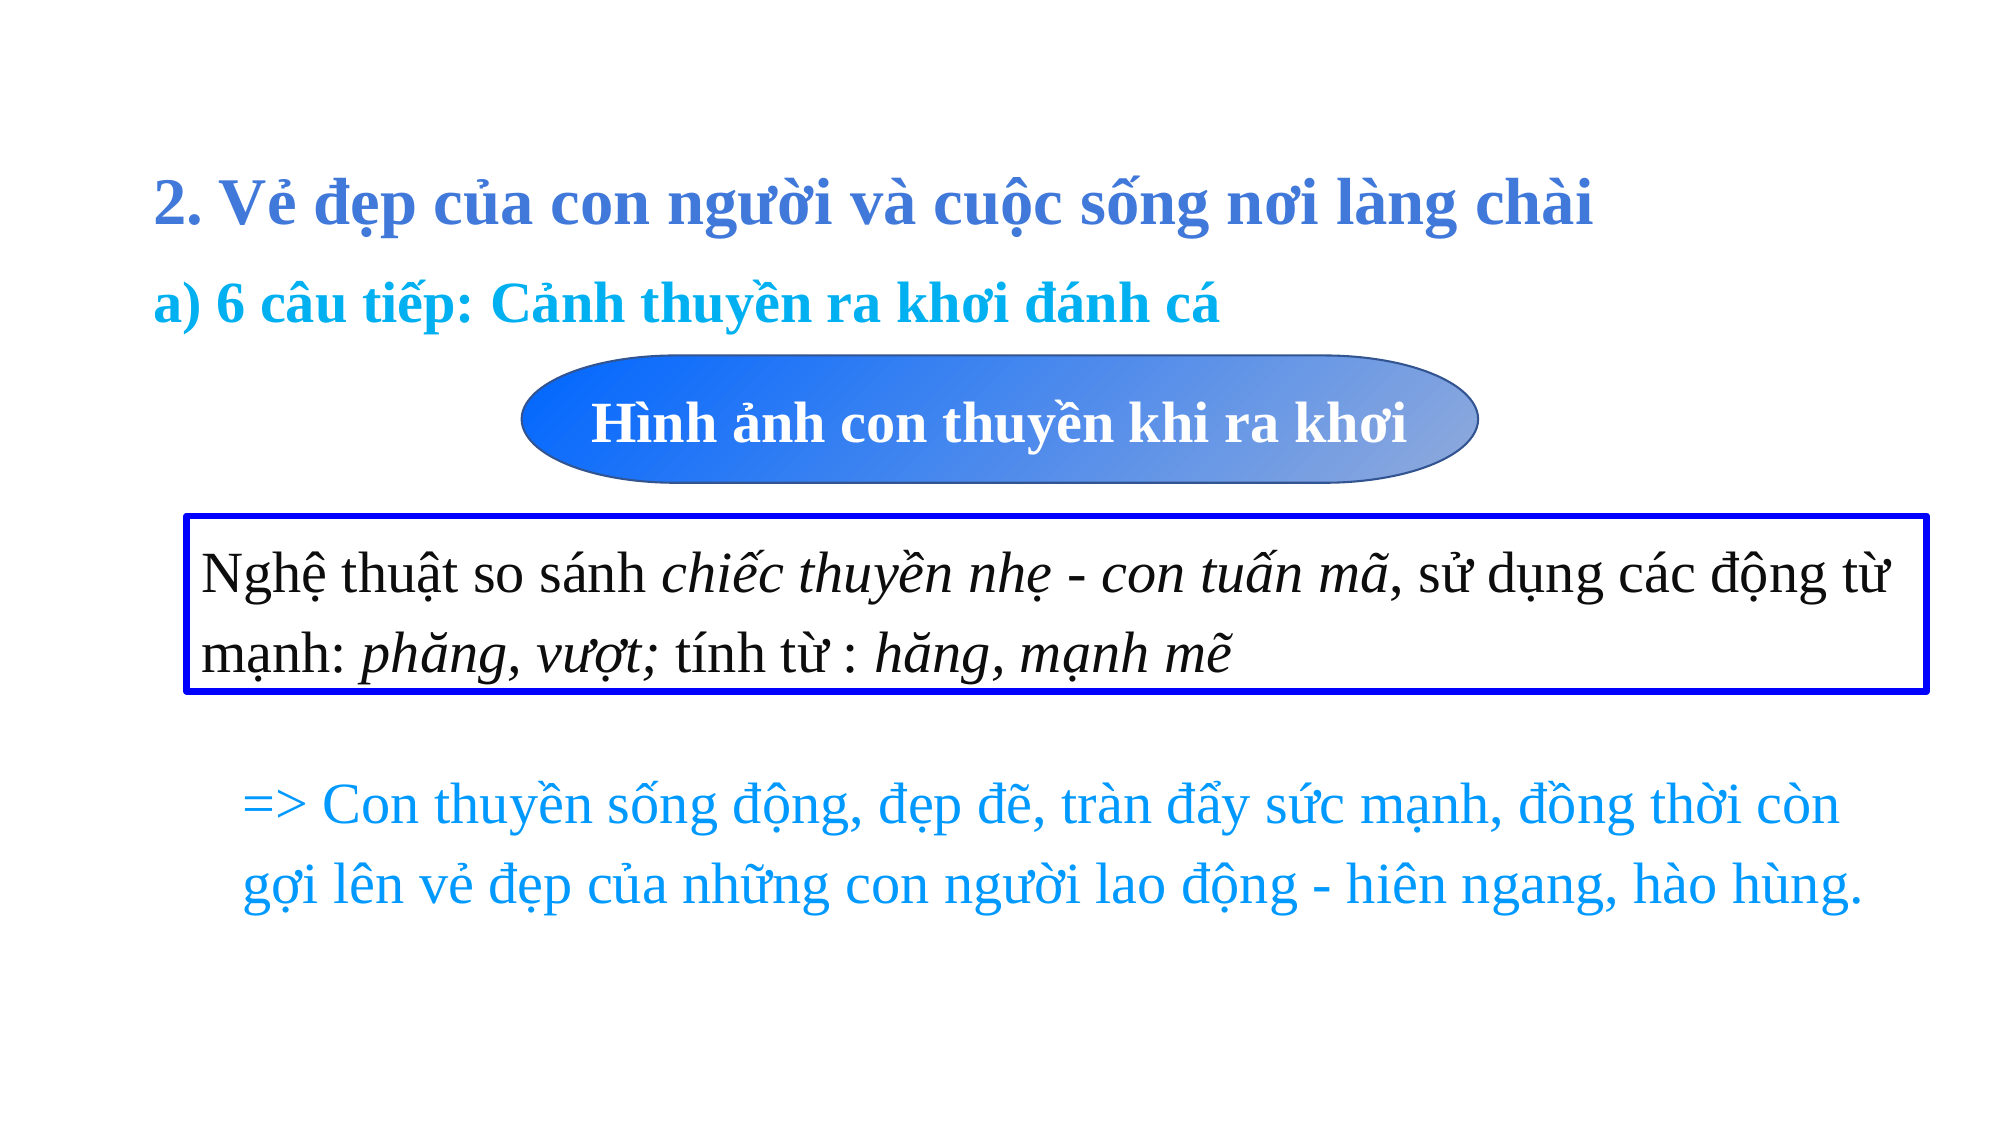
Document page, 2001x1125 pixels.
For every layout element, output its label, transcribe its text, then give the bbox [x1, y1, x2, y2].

text_box a) 6 câu tiếp: Cảnh thuyền ra khơi đánh cá [138, 246, 1272, 342]
text_box Nghệ thuật so sánh chiếc thuyền nhẹ - con tuấn mã, sử dụng các động từ mạnh: phăng, vượt; tính từ : hăng, mạnh mẽ [186, 515, 1927, 692]
text_box 2. Vẻ đẹp của con người và cuộc sống nơi làng chài [138, 150, 1635, 246]
text_box Hình ảnh con thuyền khi ra khơi [520, 354, 1480, 484]
text_box => Con thuyền sống động, đẹp đẽ, tràn đẩy sức mạnh, đồng thời còn gợi lên vẻ đẹp của những con người lao động - hiên ngang, hào hùng. [228, 746, 1885, 923]
